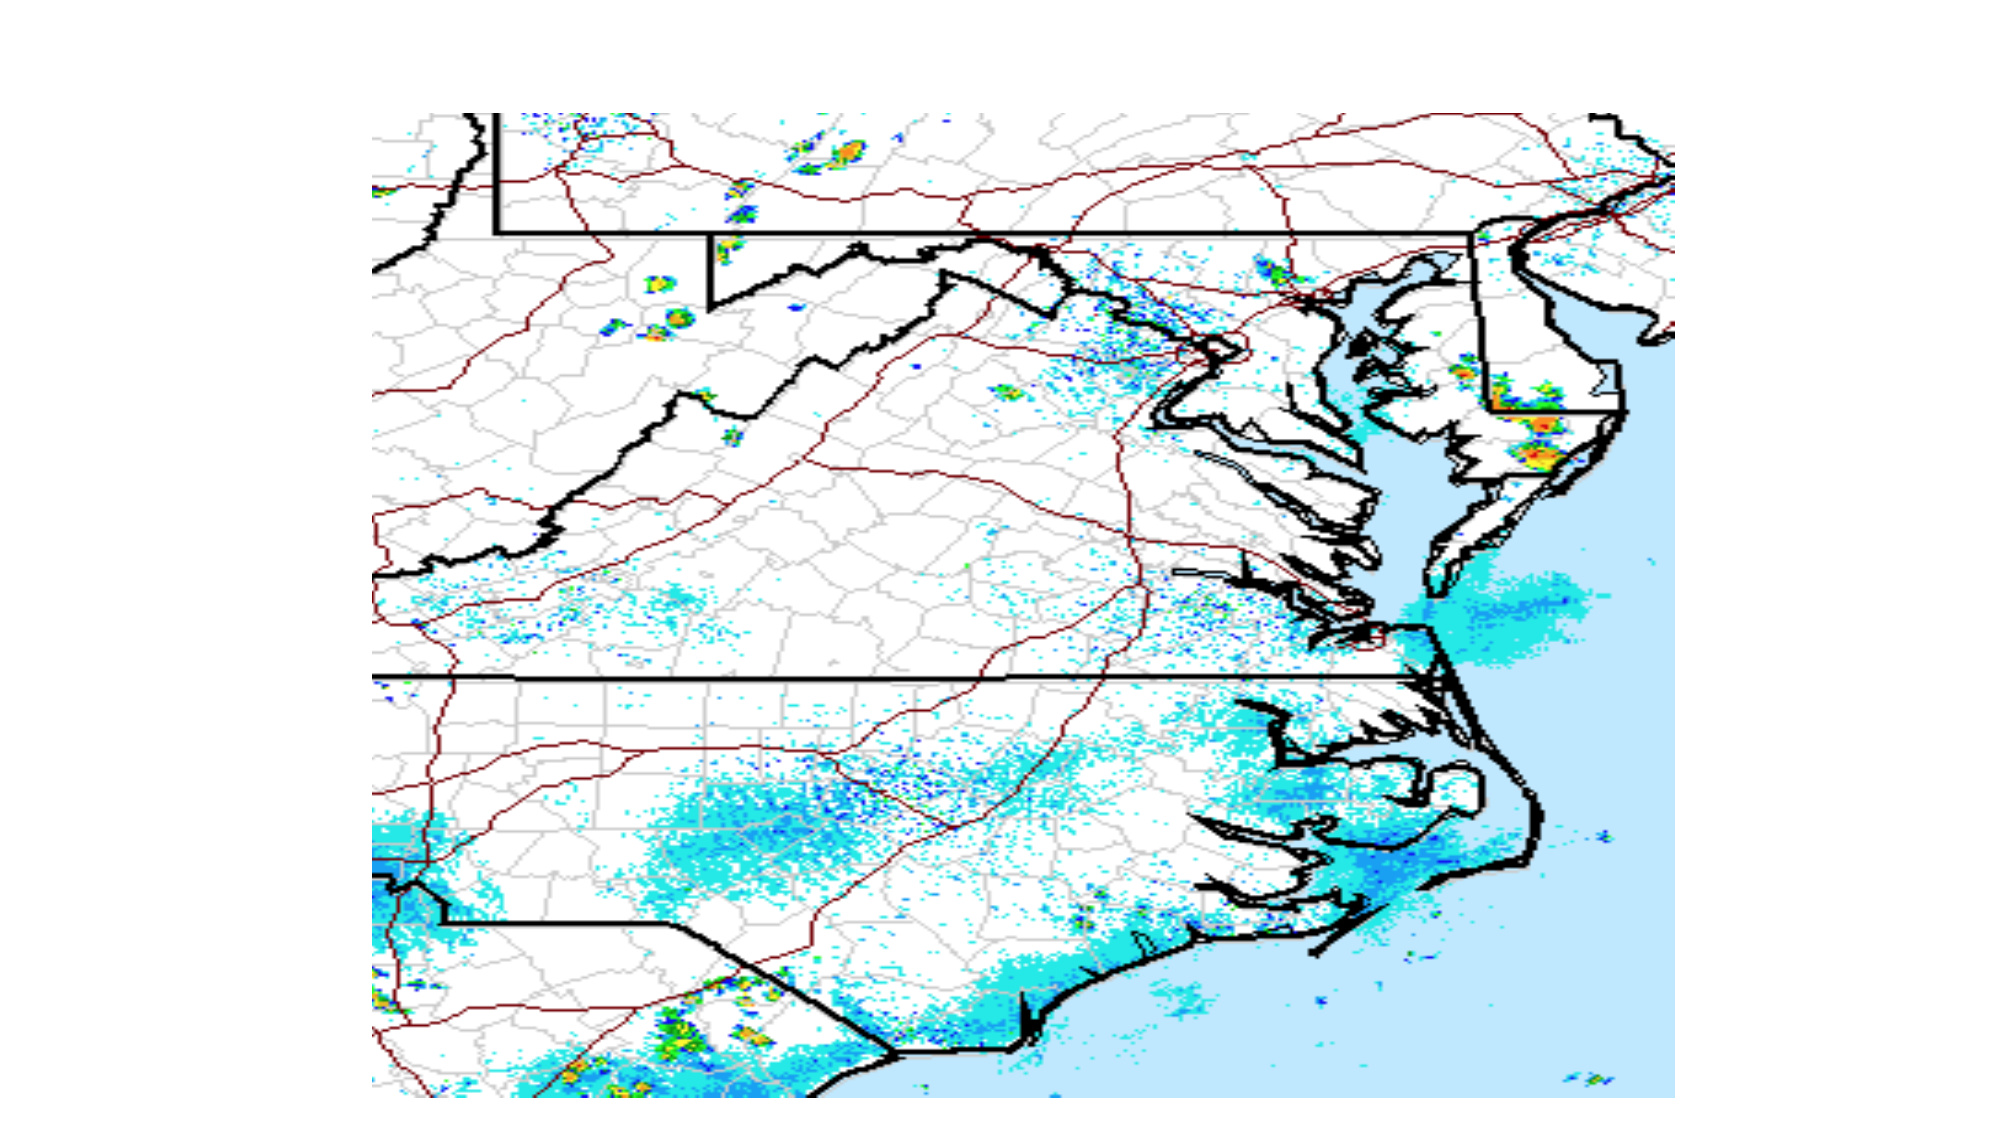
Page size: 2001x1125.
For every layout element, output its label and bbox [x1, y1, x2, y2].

picture [372, 113, 1675, 1098]
